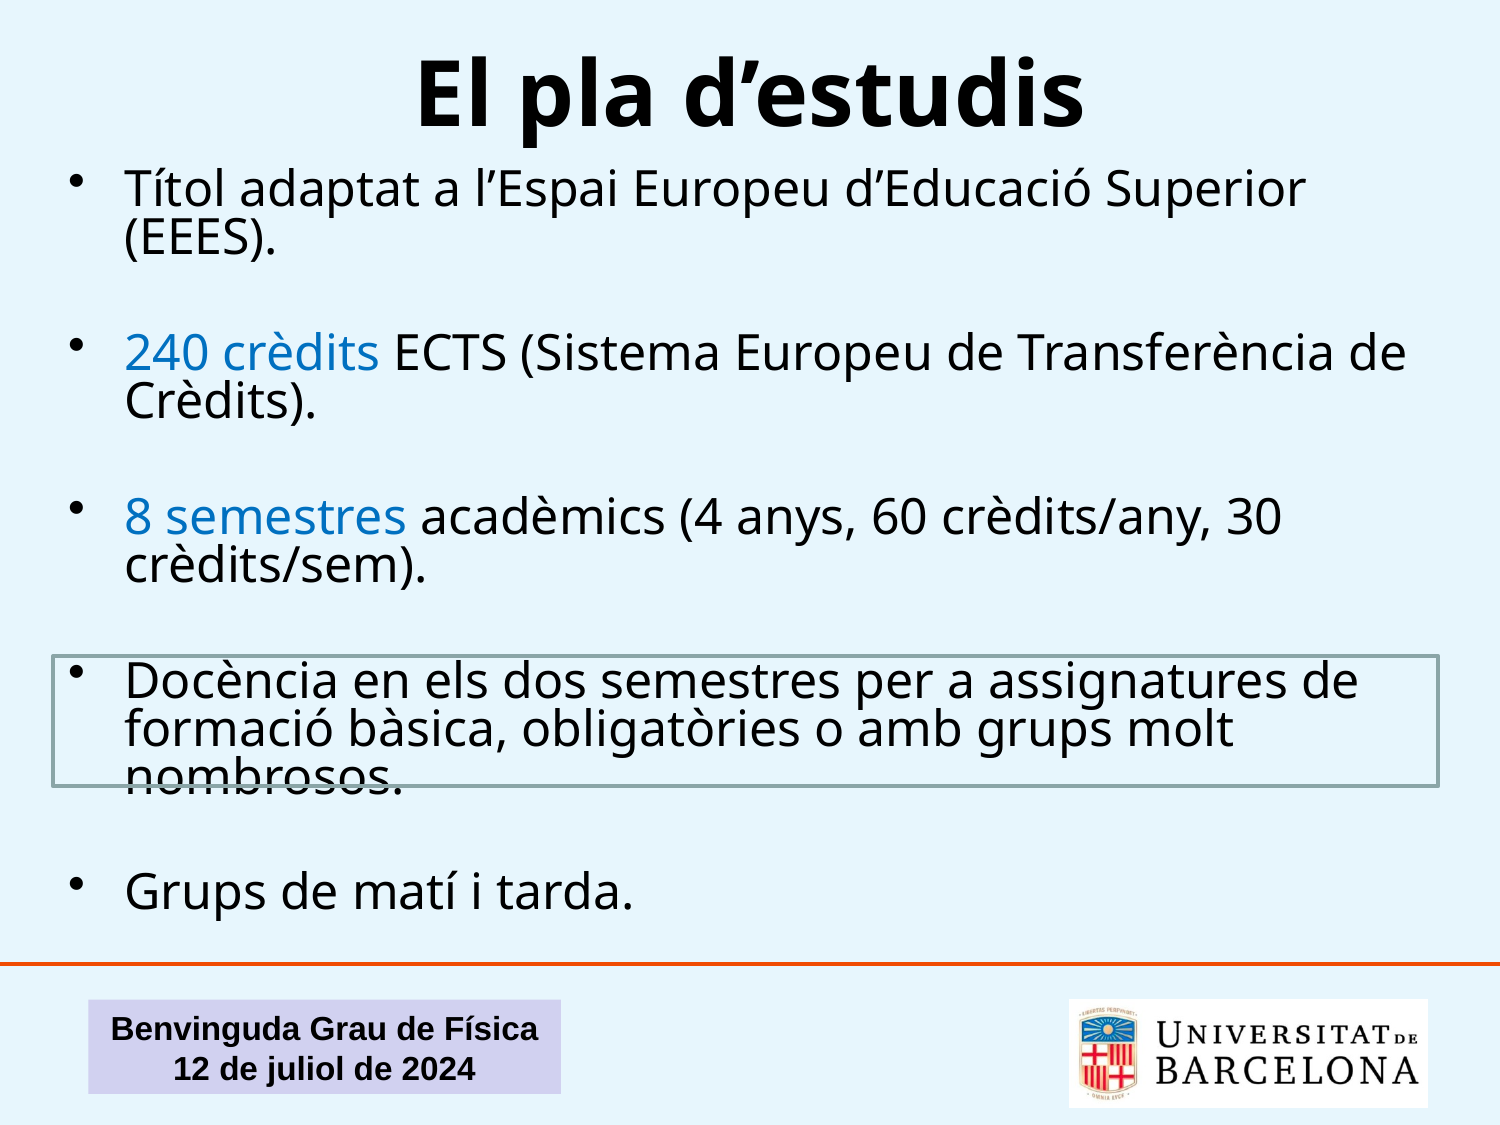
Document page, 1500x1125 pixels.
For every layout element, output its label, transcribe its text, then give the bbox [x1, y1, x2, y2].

text_box Benvinguda Grau de Física 12 de juliol de 2024 [88, 999, 561, 1094]
list Títol adaptat a l’Espai Europeu d’Educació Superior (EEES). 240 crèdits ECTS (Sistema Europeu de Transferència de Crèdits). 8 semestres acadèmics (4 anys, 60 crèdits/any, 30 crèdits/sem). Docència en els dos semestres per a assignatures de formació bàsica, obligatòries o amb grups molt nombrosos. Grups de matí i tarda. [53, 160, 1459, 776]
title El pla d’estudis [75, 0, 1425, 160]
text_box [51, 654, 1440, 788]
picture [1069, 999, 1428, 1108]
